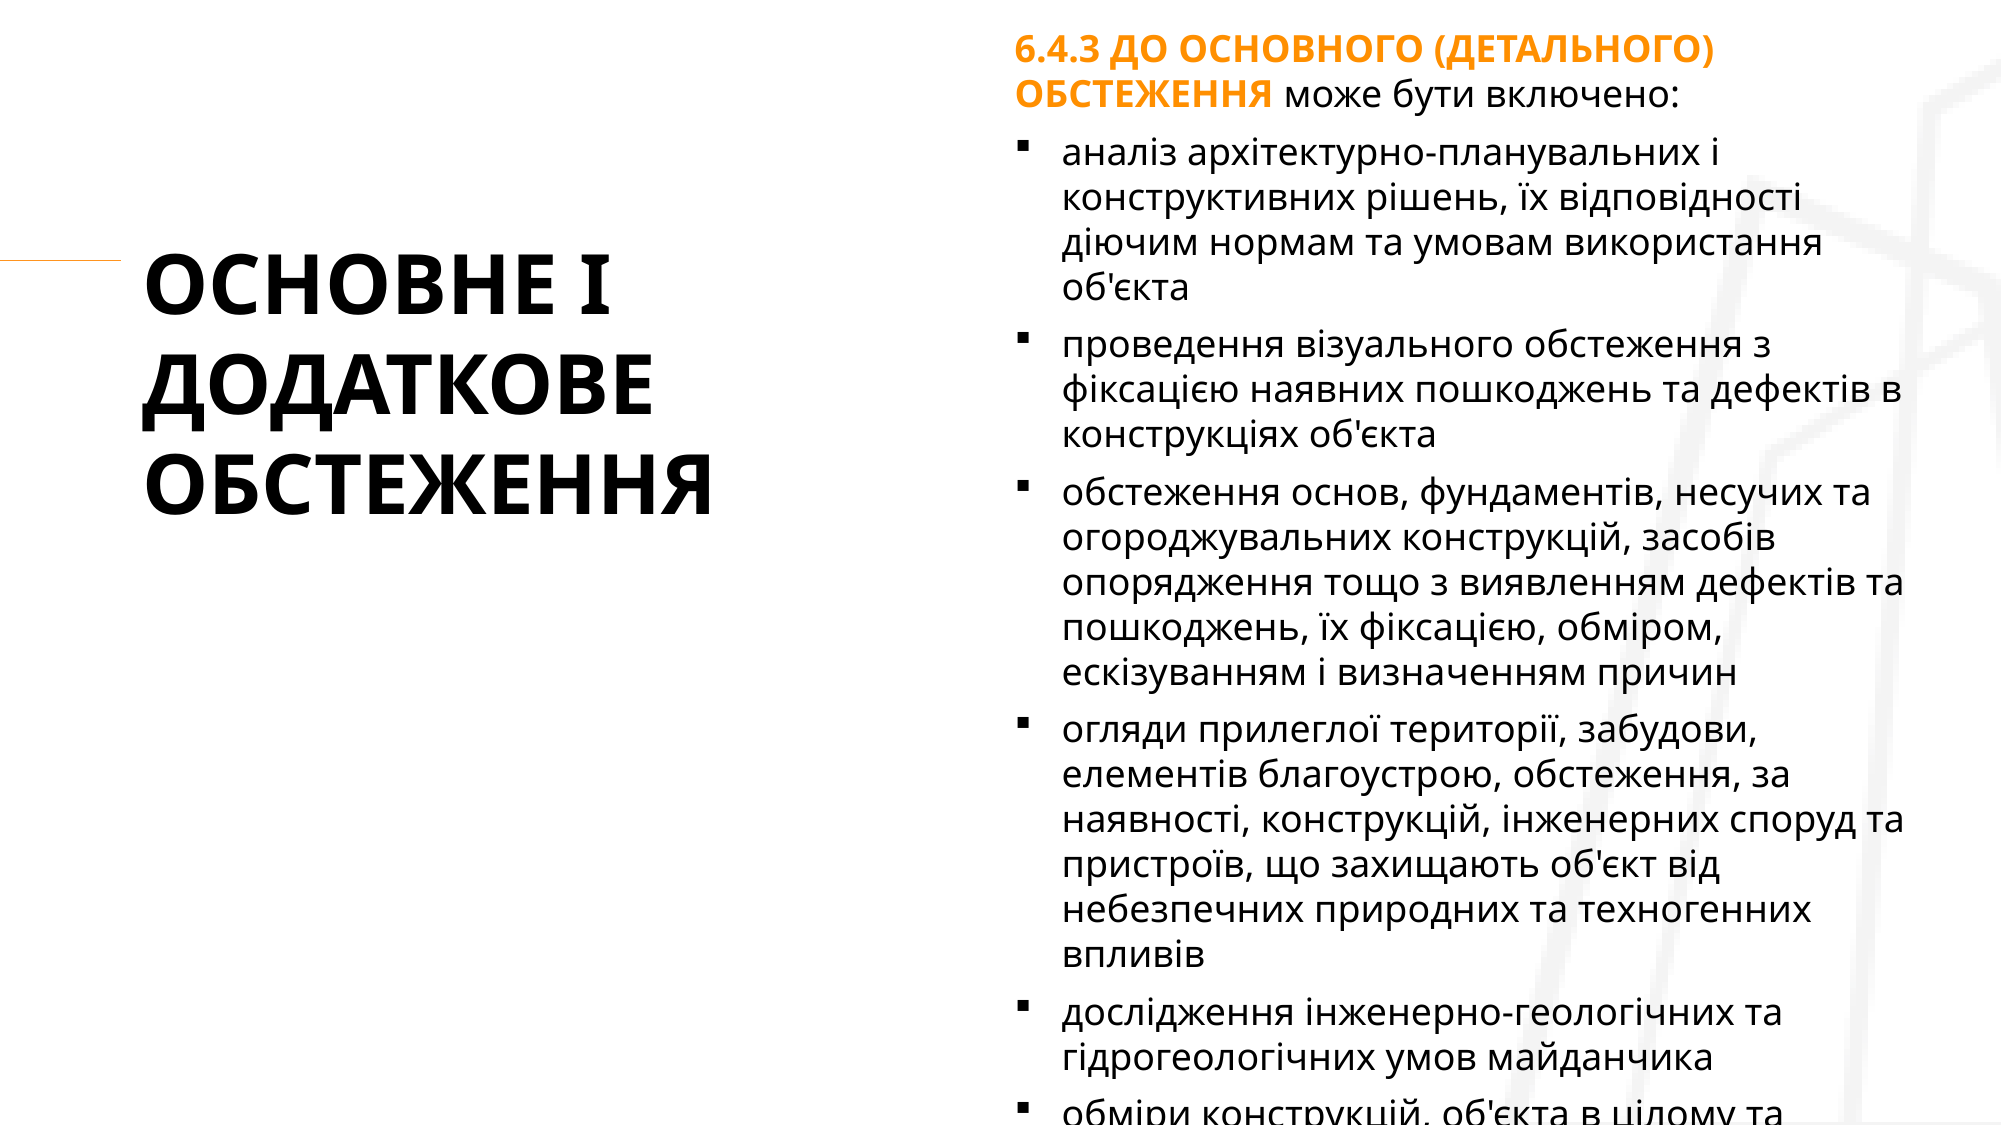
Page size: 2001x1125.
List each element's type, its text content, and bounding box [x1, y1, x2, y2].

text_box 6.4.3 ДО ОСНОВНОГО (ДЕТАЛЬНОГО) ОБСТЕЖЕННЯ може бути включено: аналіз архітектурно-планувальних і конструктивних рішень, їх відповідності діючим нормам та умовам використання об'єкта проведення візуального обстеження з фіксацією наявних пошкоджень та дефектів в кон­струкціях об'єкта обстеження основ, фундаментів, несучих та огороджувальних конструкцій, засобів опоряд­ження тощо з виявленням дефектів та пошкоджень, їх фіксацією, обміром, ескізуванням і визна­ченням причин огляди прилеглої території, забудови, елементів благоустрою, обстеження, за наявності, конструкцій, інженерних споруд та пристроїв, що захищають об'єкт від небезпечних природних та техногенних впливів дослідження інженерно-геологічних та гідрогеологічних умов майданчика обміри конструкцій, об'єкта в цілому та елементів прилеглої території [999, 18, 1493, 1125]
picture [1493, 0, 2000, 1125]
text_box ОСНОВНЕ І ДОДАТКОВЕ ОБСТЕЖЕННЯ [127, 223, 957, 539]
